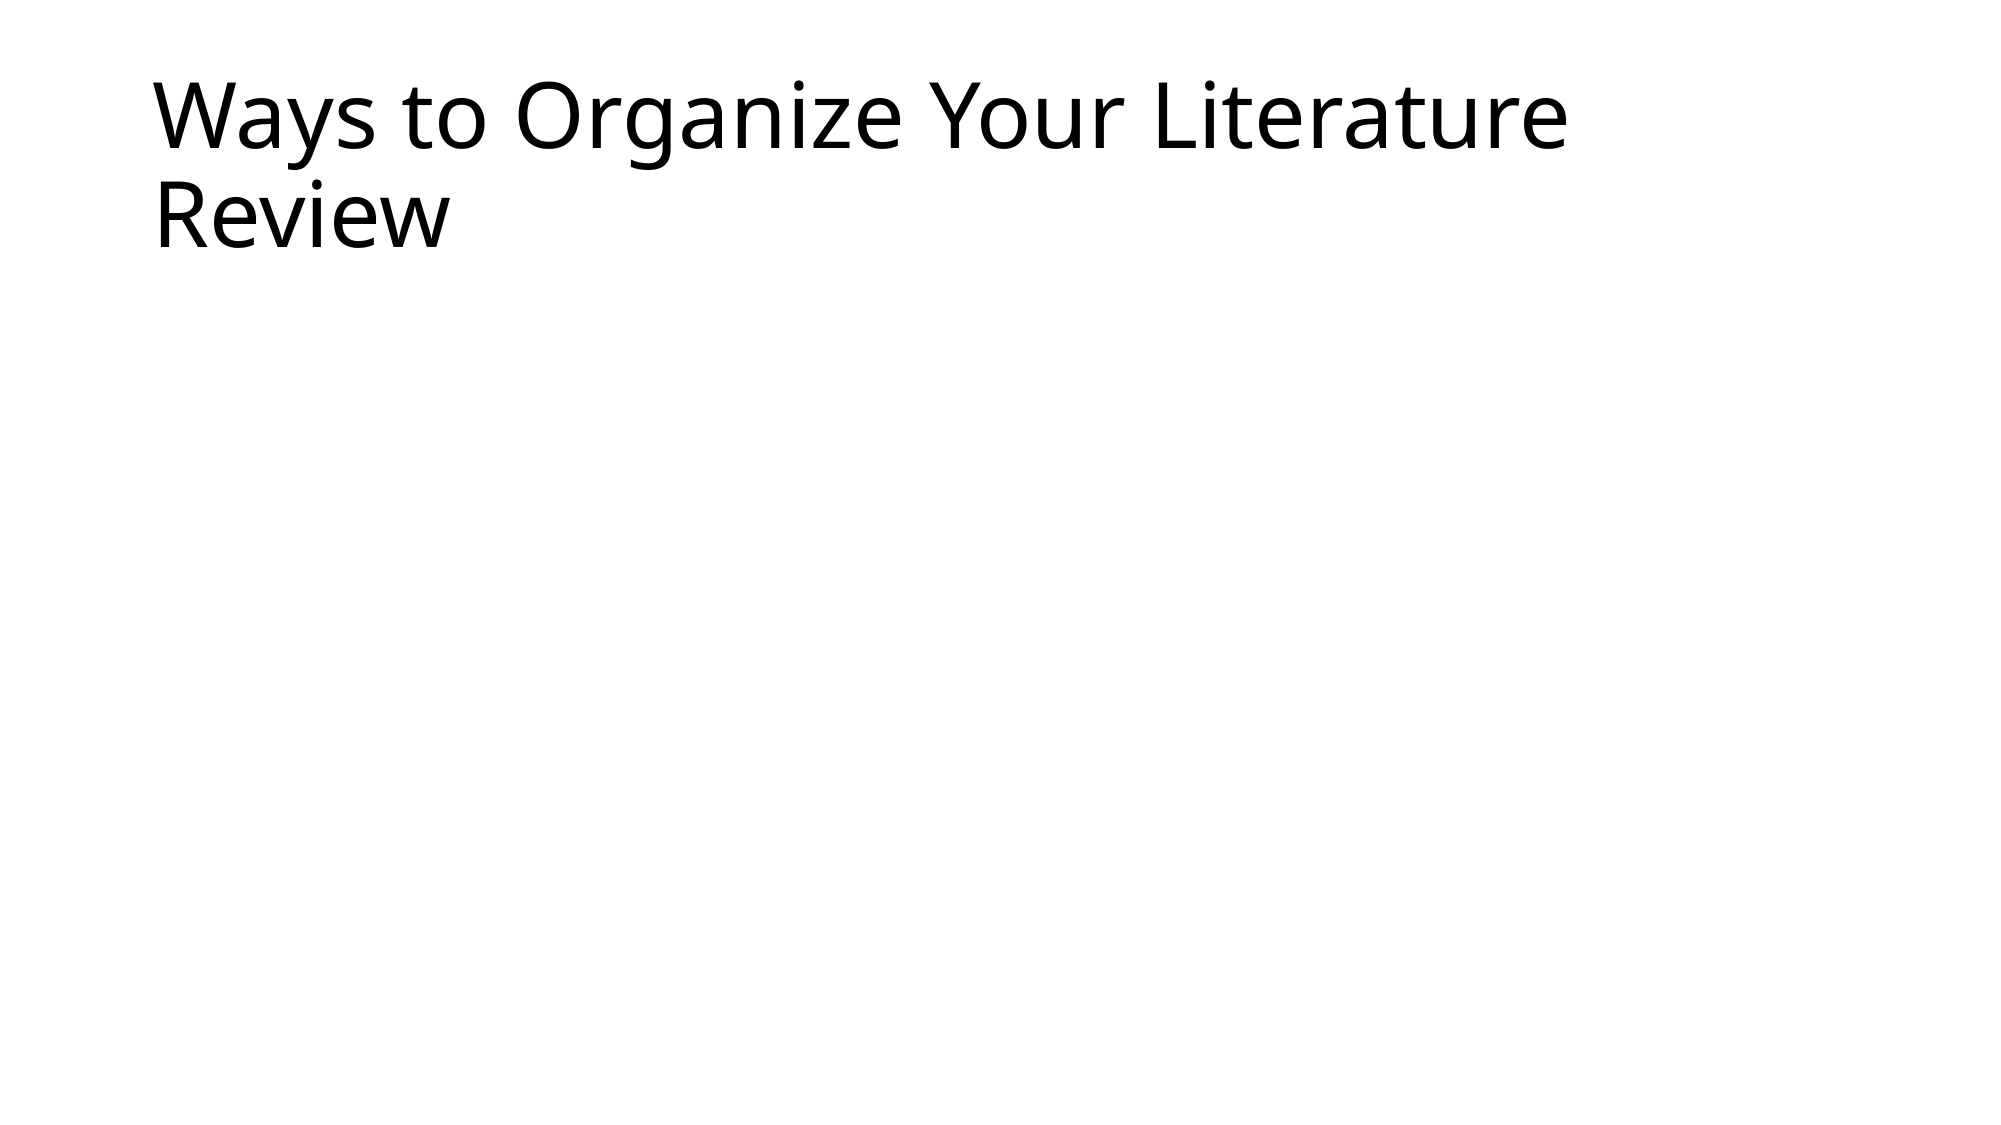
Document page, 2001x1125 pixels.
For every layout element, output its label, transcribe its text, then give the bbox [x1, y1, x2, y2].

title Ways to Organize Your Literature Review [137, 59, 1863, 278]
